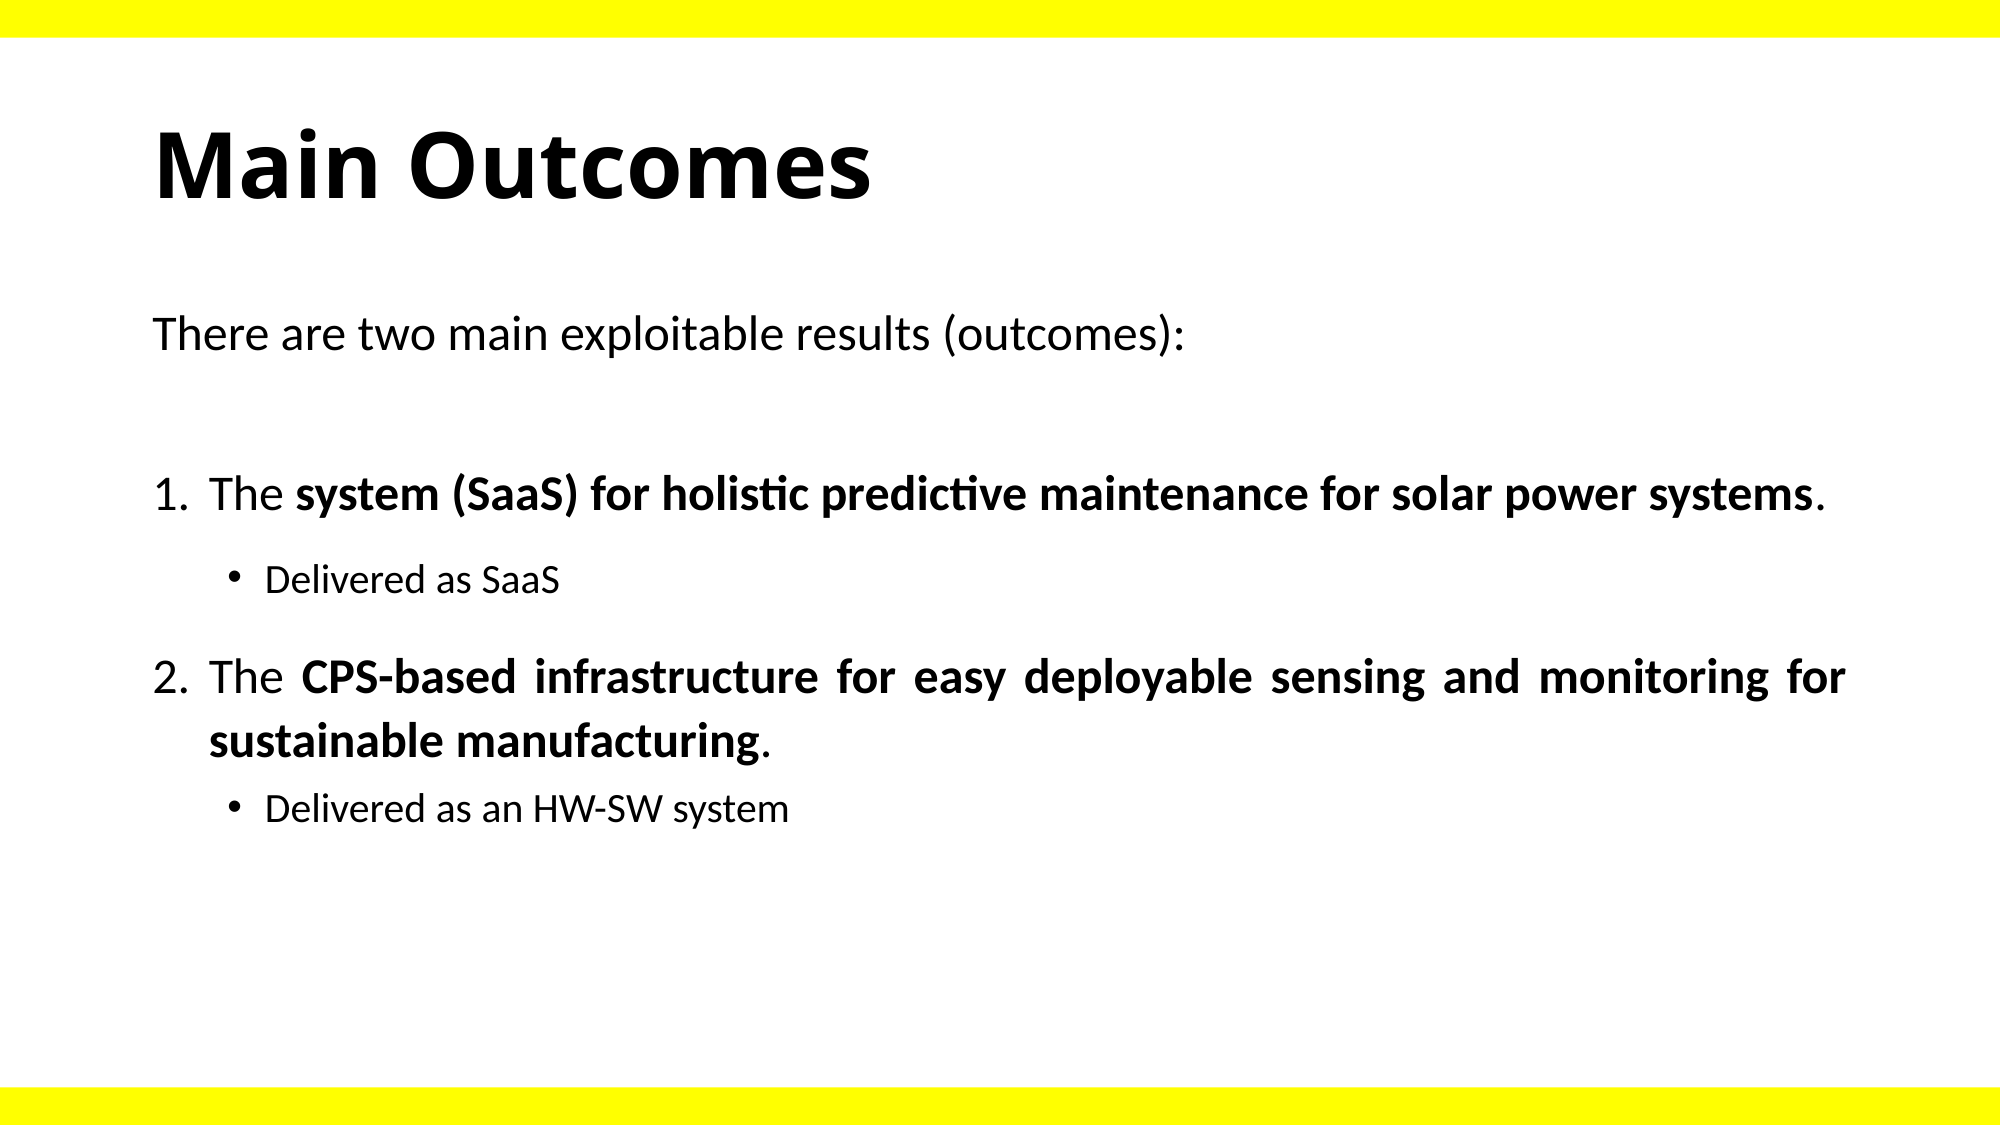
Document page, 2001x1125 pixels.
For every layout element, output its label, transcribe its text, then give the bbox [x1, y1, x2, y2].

list There are two main exploitable results (outcomes): The system (SaaS) for holistic predictive maintenance for solar power systems. Delivered as SaaS The CPS-based infrastructure for easy deployable sensing and monitoring for sustainable manufacturing. Delivered as an HW-SW system [137, 299, 1863, 1014]
text_box [0, 0, 2000, 39]
text_box [0, 1086, 2000, 1125]
title Main Outcomes [137, 59, 1863, 278]
